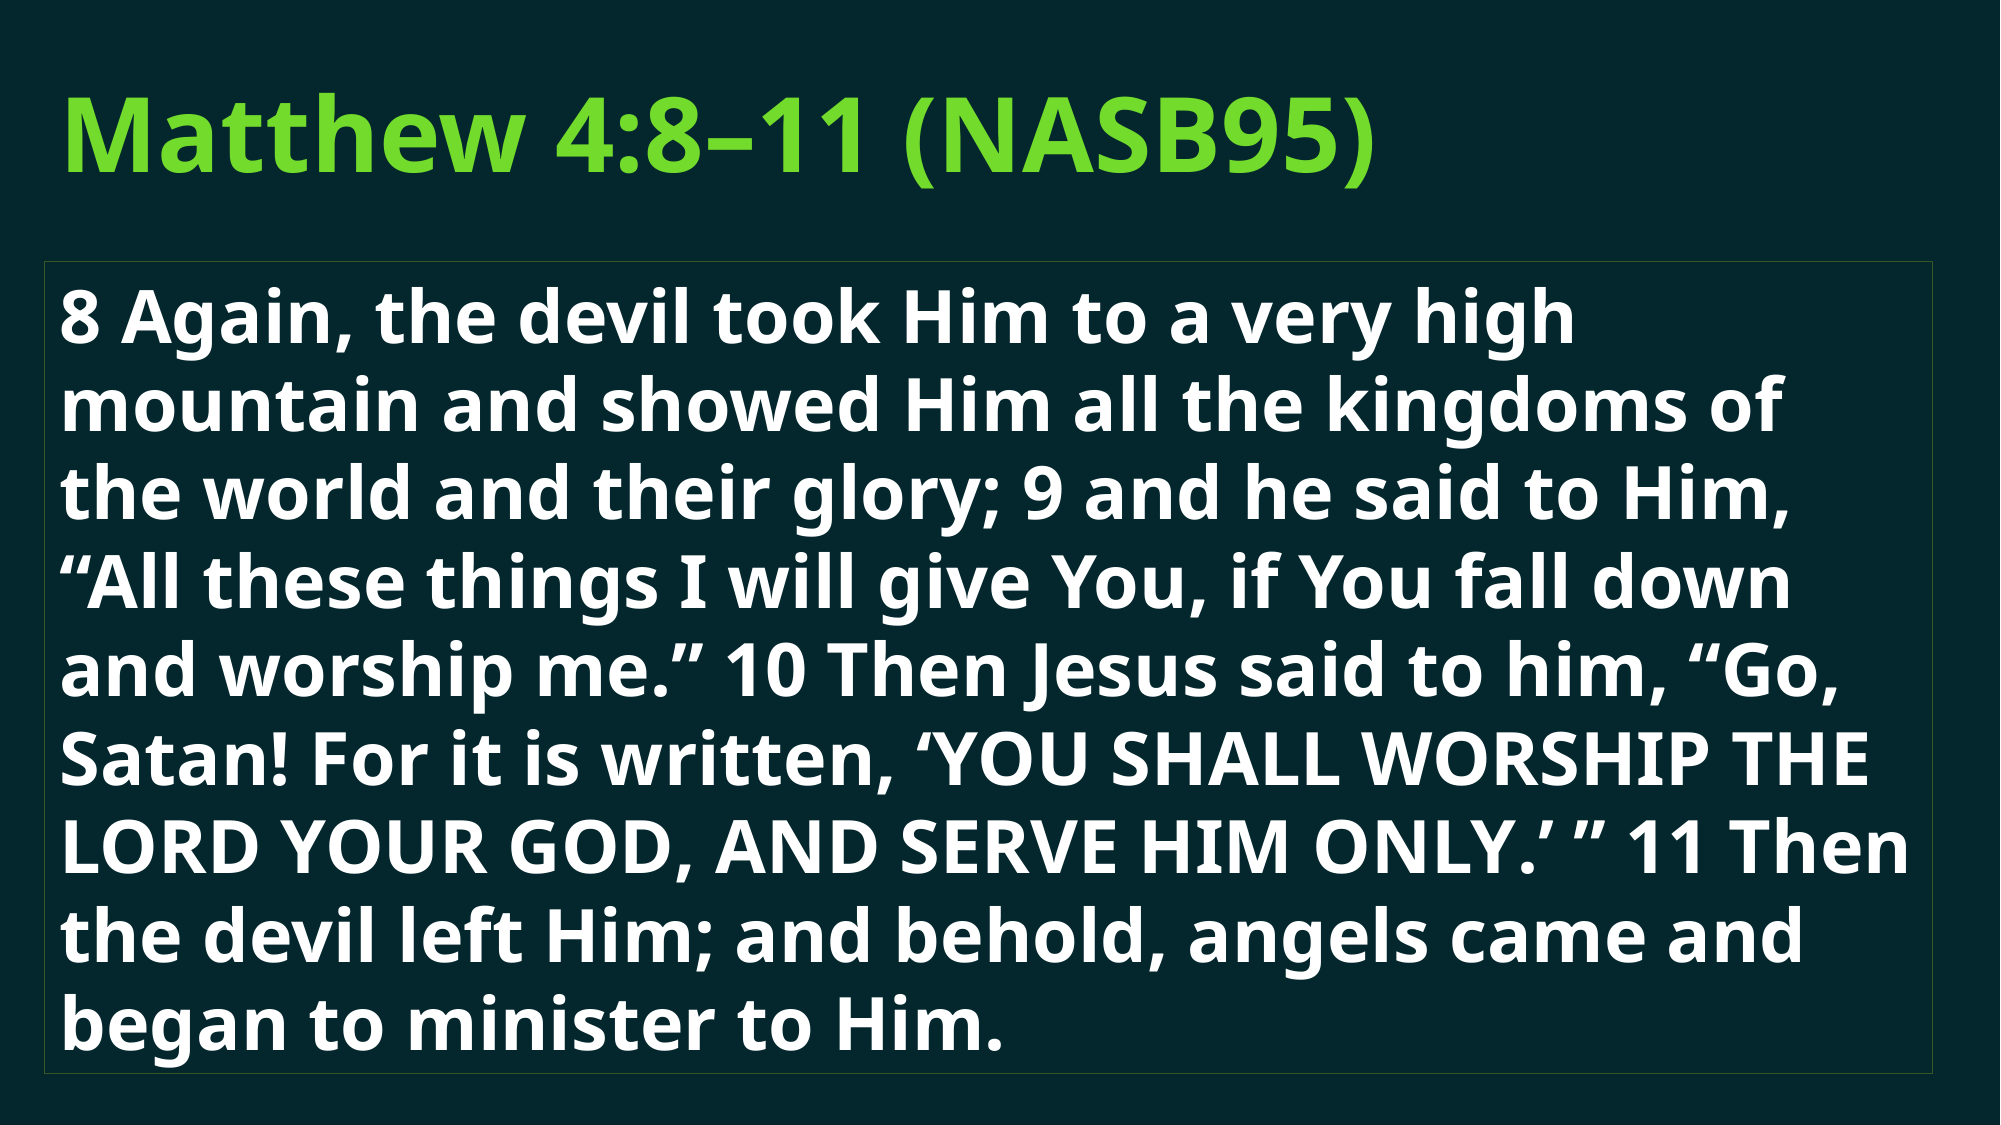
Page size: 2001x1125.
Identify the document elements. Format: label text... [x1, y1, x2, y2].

title Matthew 4:8–11 (NASB95) [44, 22, 1933, 240]
list 8 Again, the devil took Him to a very high mountain and showed Him all the kingdoms of the world and their glory; 9 and he said to Him, “All these things I will give You, if You fall down and worship me.” 10 Then Jesus said to him, “Go, Satan! For it is written, ‘You shall worship the Lord your God, and serve Him only.’ ” 11 Then the devil left Him; and behold, angels came and began to minister to Him. [44, 261, 1933, 1074]
